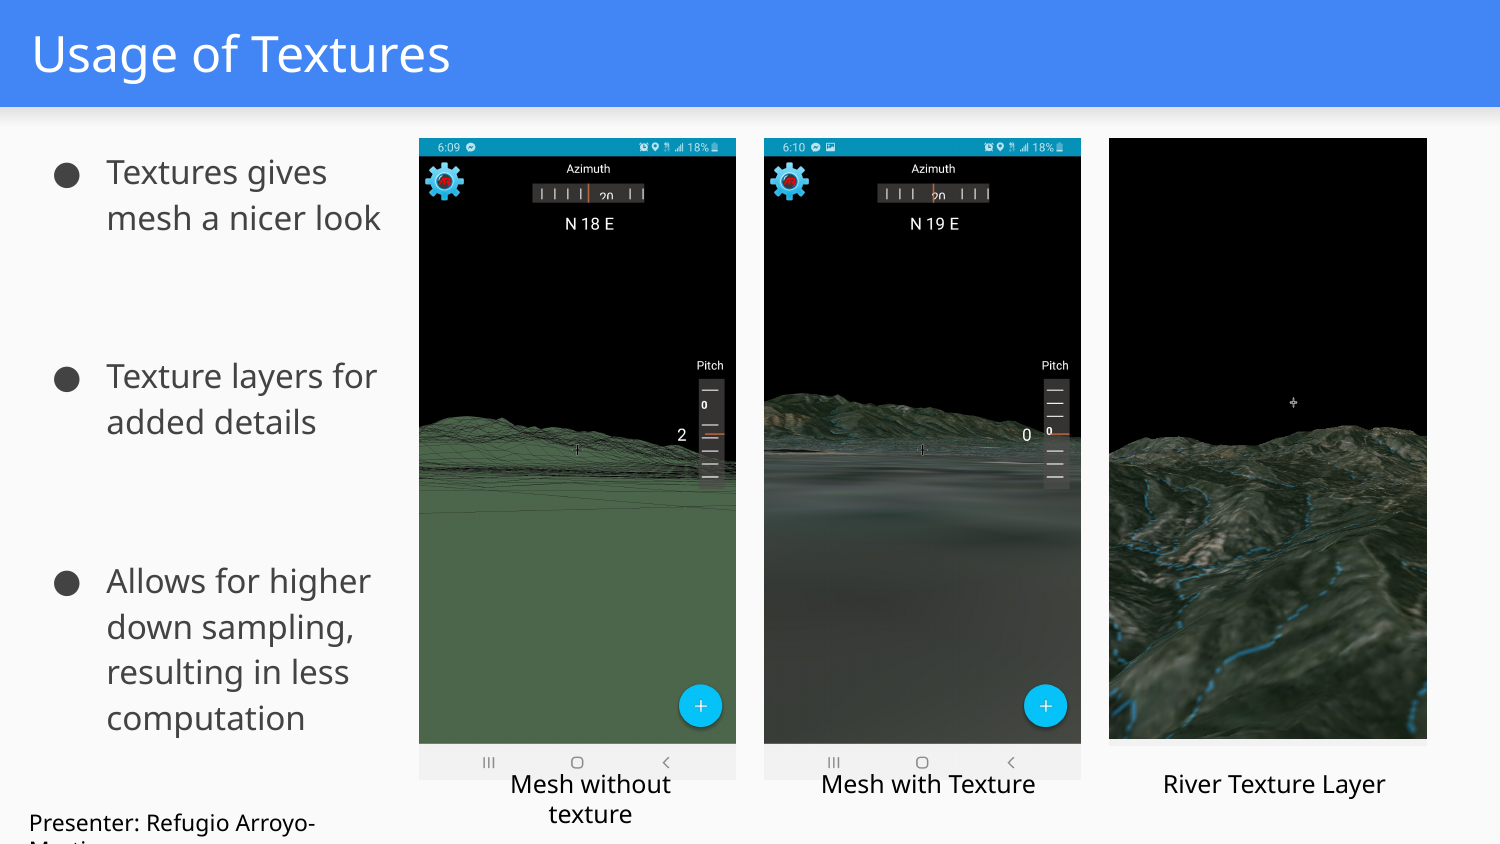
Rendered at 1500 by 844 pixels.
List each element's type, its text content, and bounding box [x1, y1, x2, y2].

text_box Presenter: Refugio Arroyo-Martinez [13, 793, 422, 830]
text_box Mesh with Texture [790, 788, 1067, 810]
picture [812, 143, 820, 151]
picture [1021, 145, 1028, 151]
text_box Mesh without texture [452, 788, 729, 830]
text_box River Texture Layer [1136, 754, 1413, 790]
picture [1109, 137, 1427, 746]
picture [764, 157, 1082, 780]
picture [1057, 143, 1062, 151]
picture [702, 144, 708, 151]
title Usage of Textures [16, 2, 1464, 102]
picture [676, 145, 683, 151]
picture [1047, 144, 1053, 151]
picture [827, 143, 834, 151]
list Textures gives mesh a nicer look Texture layers for added details Allows for higher down sampling, resulting in less computation [16, 130, 420, 746]
picture [712, 143, 717, 151]
picture [467, 143, 475, 151]
picture [418, 157, 736, 780]
